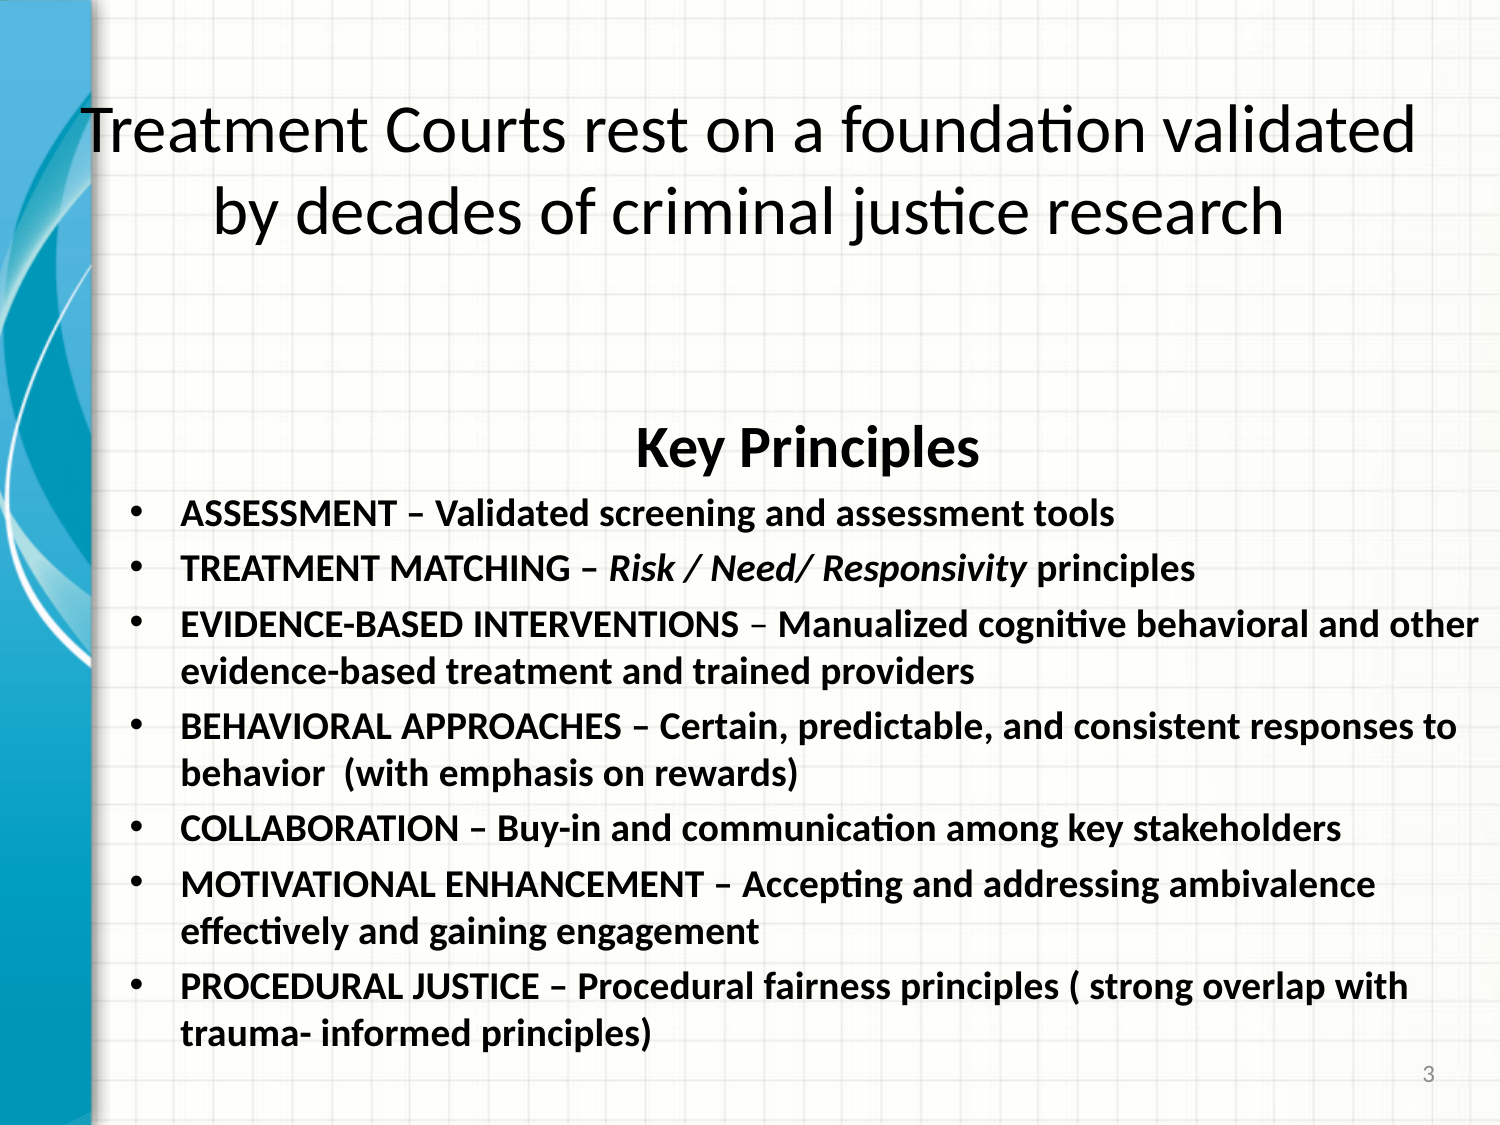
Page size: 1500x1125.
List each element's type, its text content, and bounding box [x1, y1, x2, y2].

list Key Principles ASSESSMENT – Validated screening and assessment tools TREATMENT MATCHING – Risk / Need/ Responsivity principles EVIDENCE-BASED INTERVENTIONS – Manualized cognitive behavioral and other evidence-based treatment and trained providers BEHAVIORAL APPROACHES – Certain, predictable, and consistent responses to behavior (with emphasis on rewards) COLLABORATION – Buy-in and communication among key stakeholders MOTIVATIONAL ENHANCEMENT – Accepting and addressing ambivalence effectively and gaining engagement PROCEDURAL JUSTICE – Procedural fairness principles ( strong overlap with trauma- informed principles) [114, 399, 1500, 1063]
picture [0, 0, 1500, 1125]
slide_number 3 [1100, 1042, 1450, 1103]
title Treatment Courts rest on a foundation validated by decades of criminal justice research [55, 45, 1445, 288]
